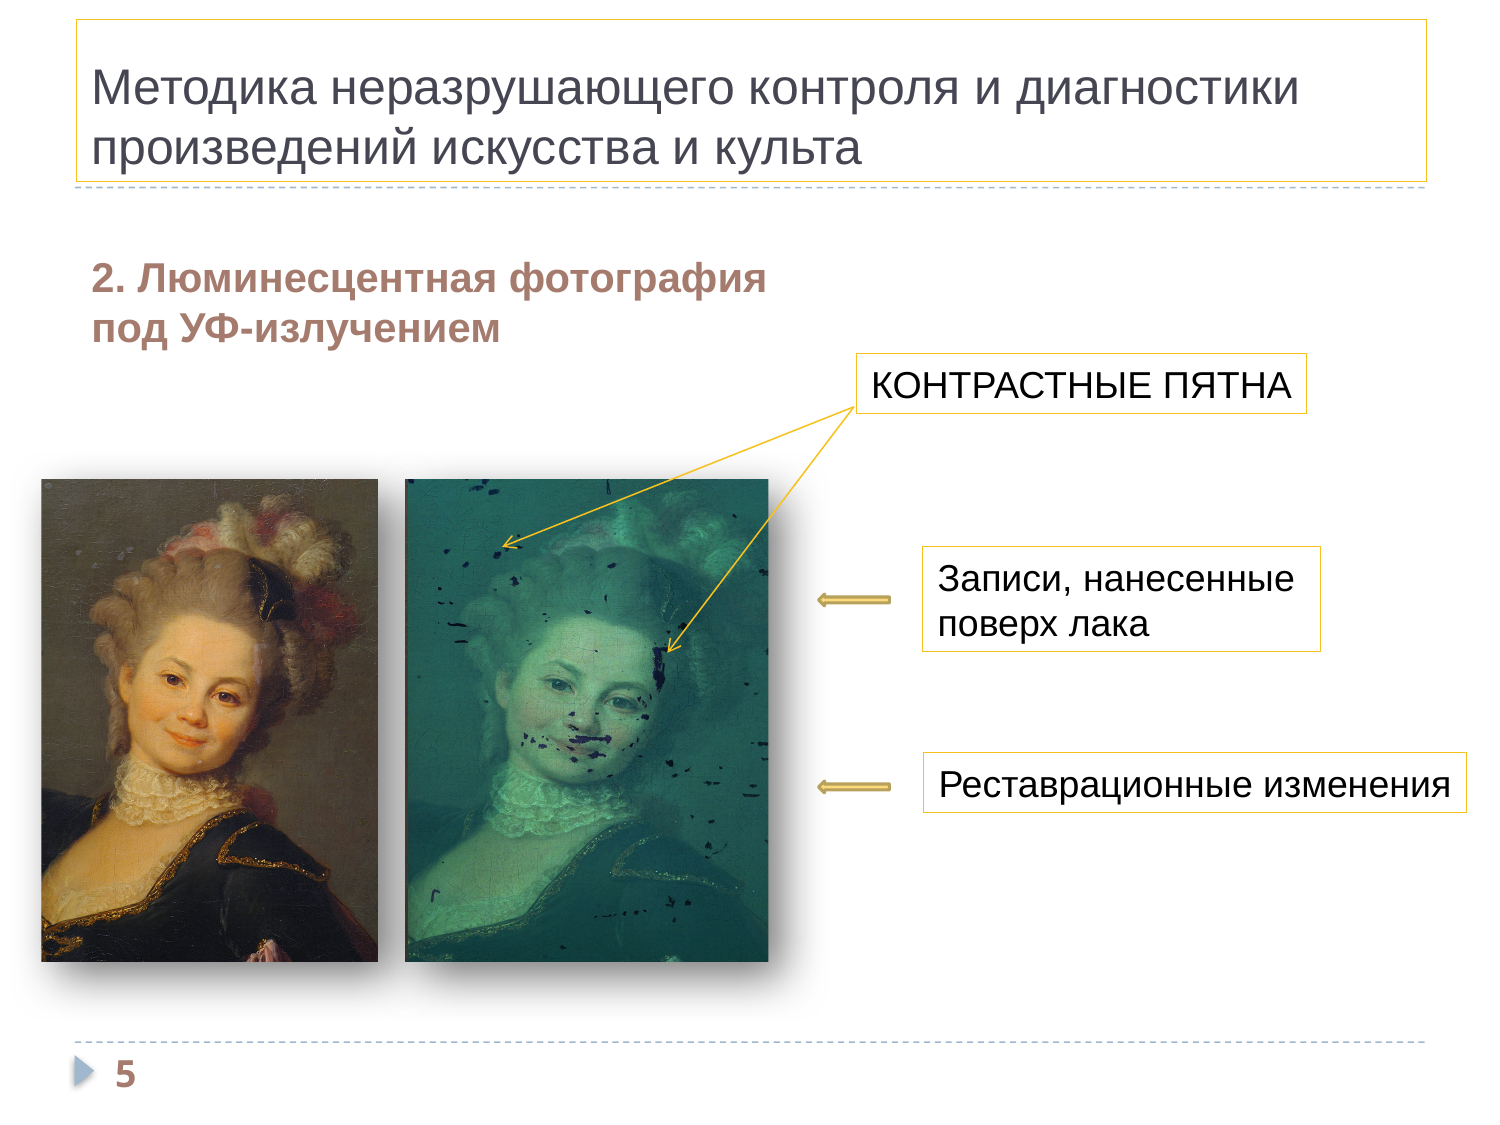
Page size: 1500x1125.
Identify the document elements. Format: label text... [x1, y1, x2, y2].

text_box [667, 559, 855, 654]
title Методика неразрушающего контроля и диагностики произведений искусства и культа [76, 19, 1427, 182]
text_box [501, 406, 855, 548]
text_box Записи, нанесенные поверх лака [922, 546, 1321, 652]
text_box [817, 779, 891, 795]
picture [41, 479, 379, 962]
text_box КОНТРАСТНЫЕ ПЯТНА [856, 353, 1307, 414]
text_box Реставрационные изменения [923, 752, 1467, 813]
slide_number 5 [100, 1042, 426, 1103]
picture [404, 479, 769, 962]
text_box 2. Люминесцентная фотография под УФ-излучением [76, 243, 854, 359]
text_box [861, 595, 891, 605]
